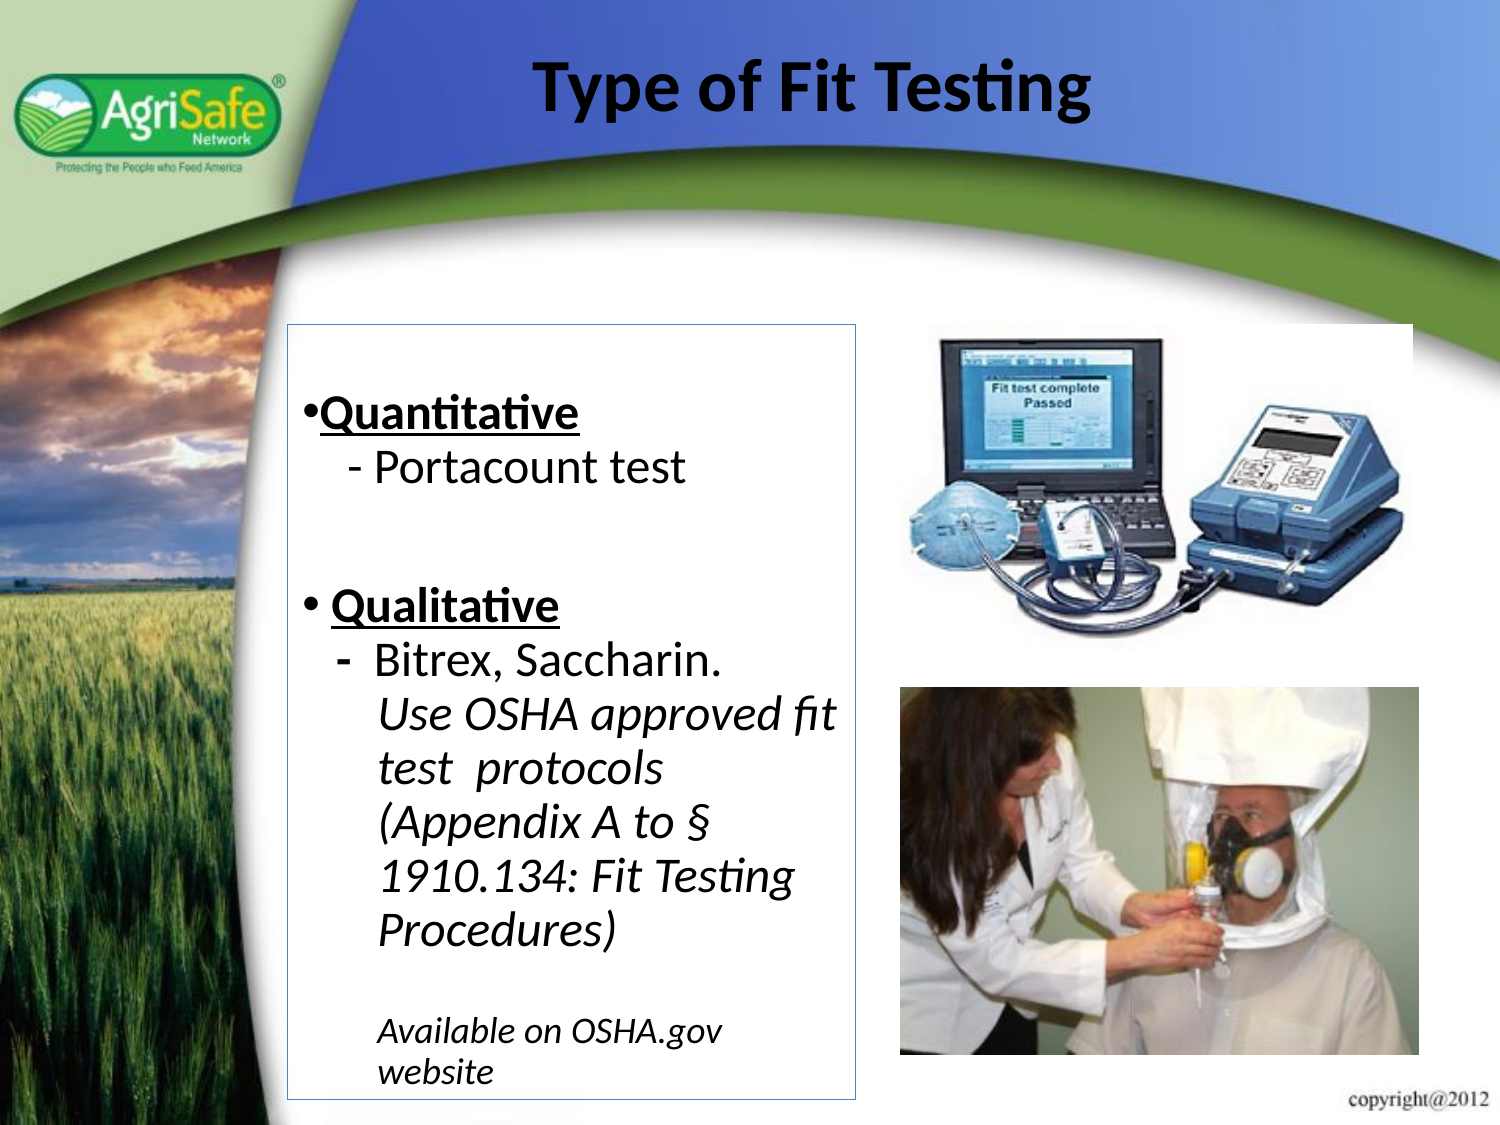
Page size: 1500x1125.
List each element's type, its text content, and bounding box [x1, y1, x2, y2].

picture [0, 0, 1500, 1125]
text_box Quantitative - Portacount test Qualitative - Bitrex, Saccharin. Use OSHA approved fit test protocols (Appendix A to § 1910.134: Fit Testing Procedures) Available on OSHA.gov website [287, 324, 856, 1100]
title Type of Fit Testing [362, 24, 1263, 138]
